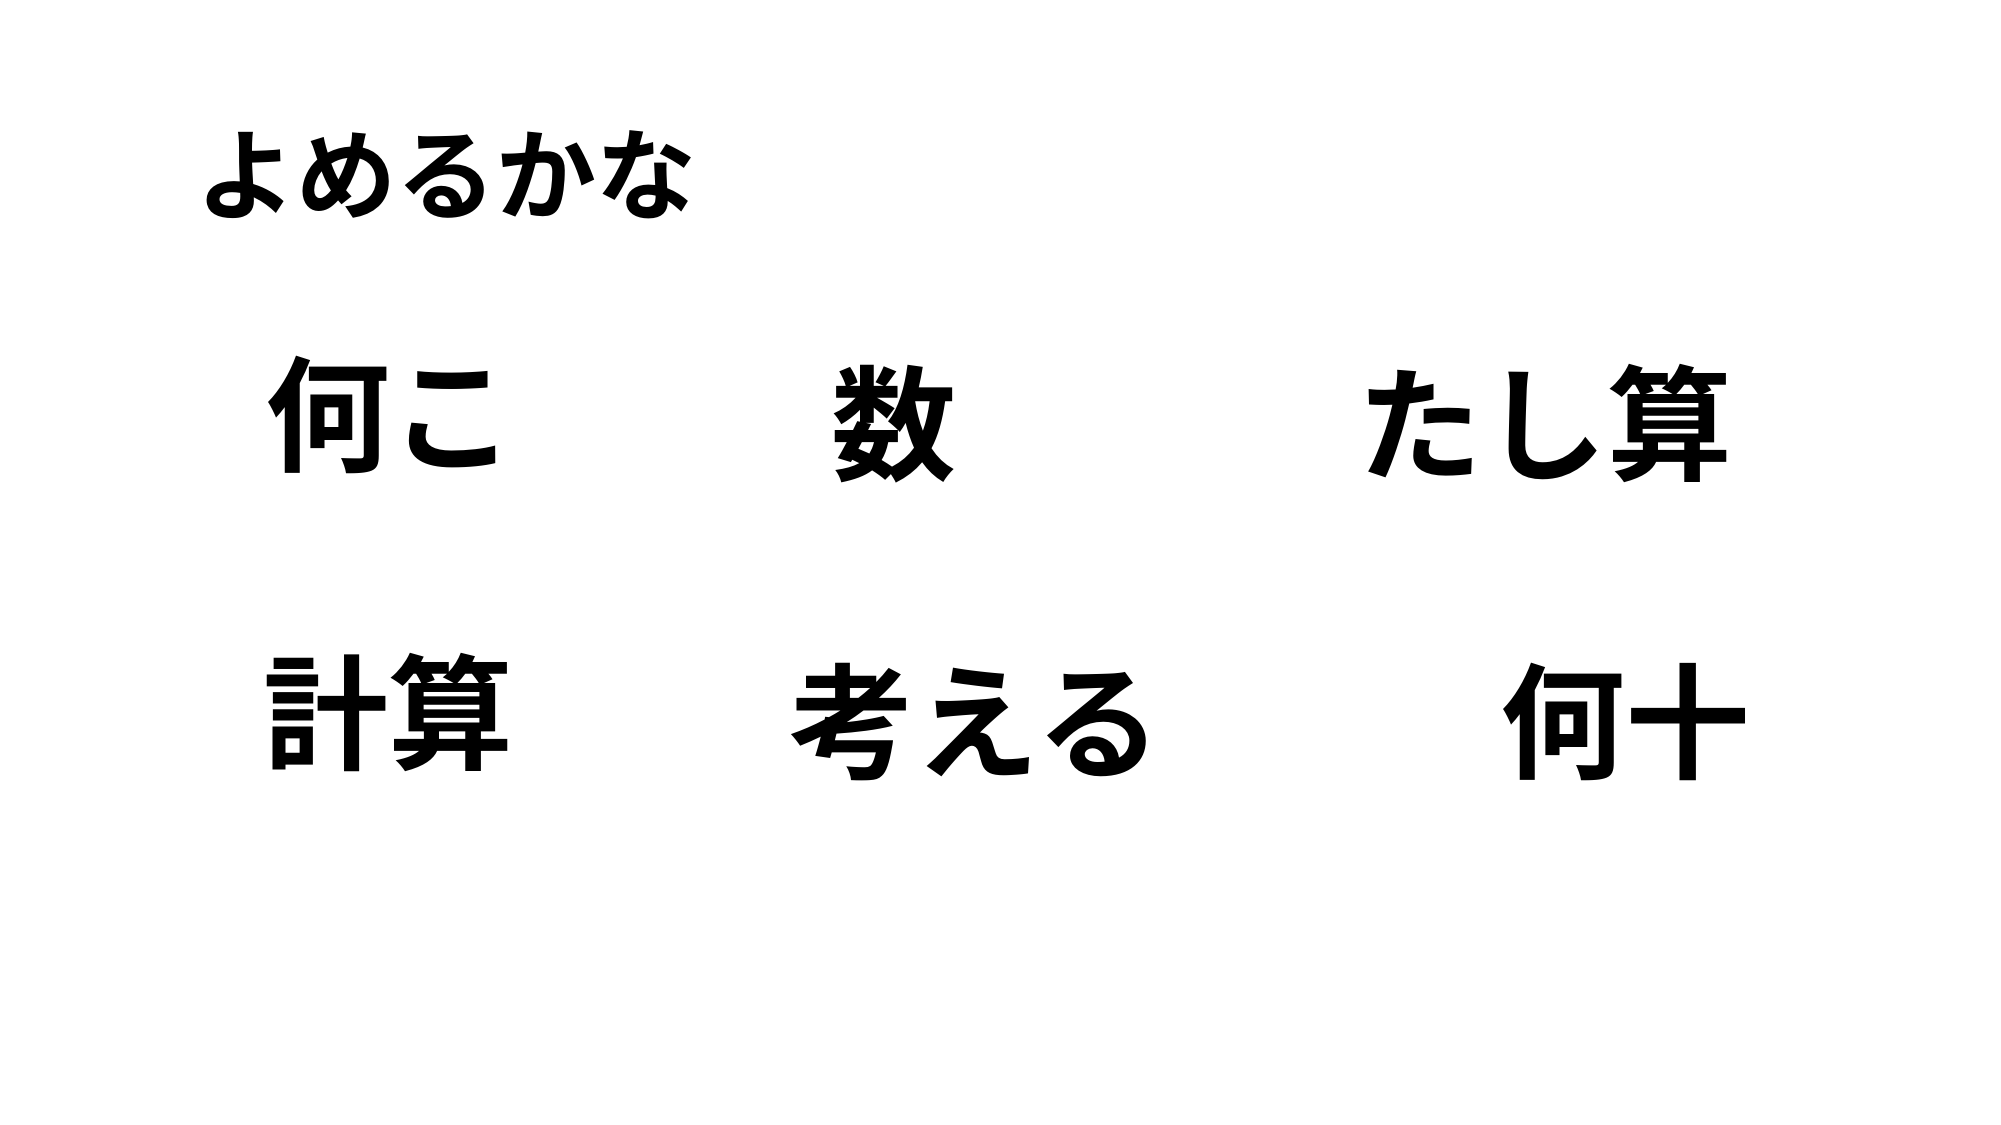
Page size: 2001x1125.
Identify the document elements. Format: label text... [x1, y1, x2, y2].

text_box 何こ [125, 330, 589, 495]
text_box よめるかな [82, 105, 779, 240]
text_box 何十 [1361, 637, 1768, 803]
text_box 計算 [123, 628, 737, 793]
text_box 考える [650, 637, 1264, 803]
text_box 数 [817, 339, 990, 504]
text_box たし算 [1218, 339, 1832, 505]
